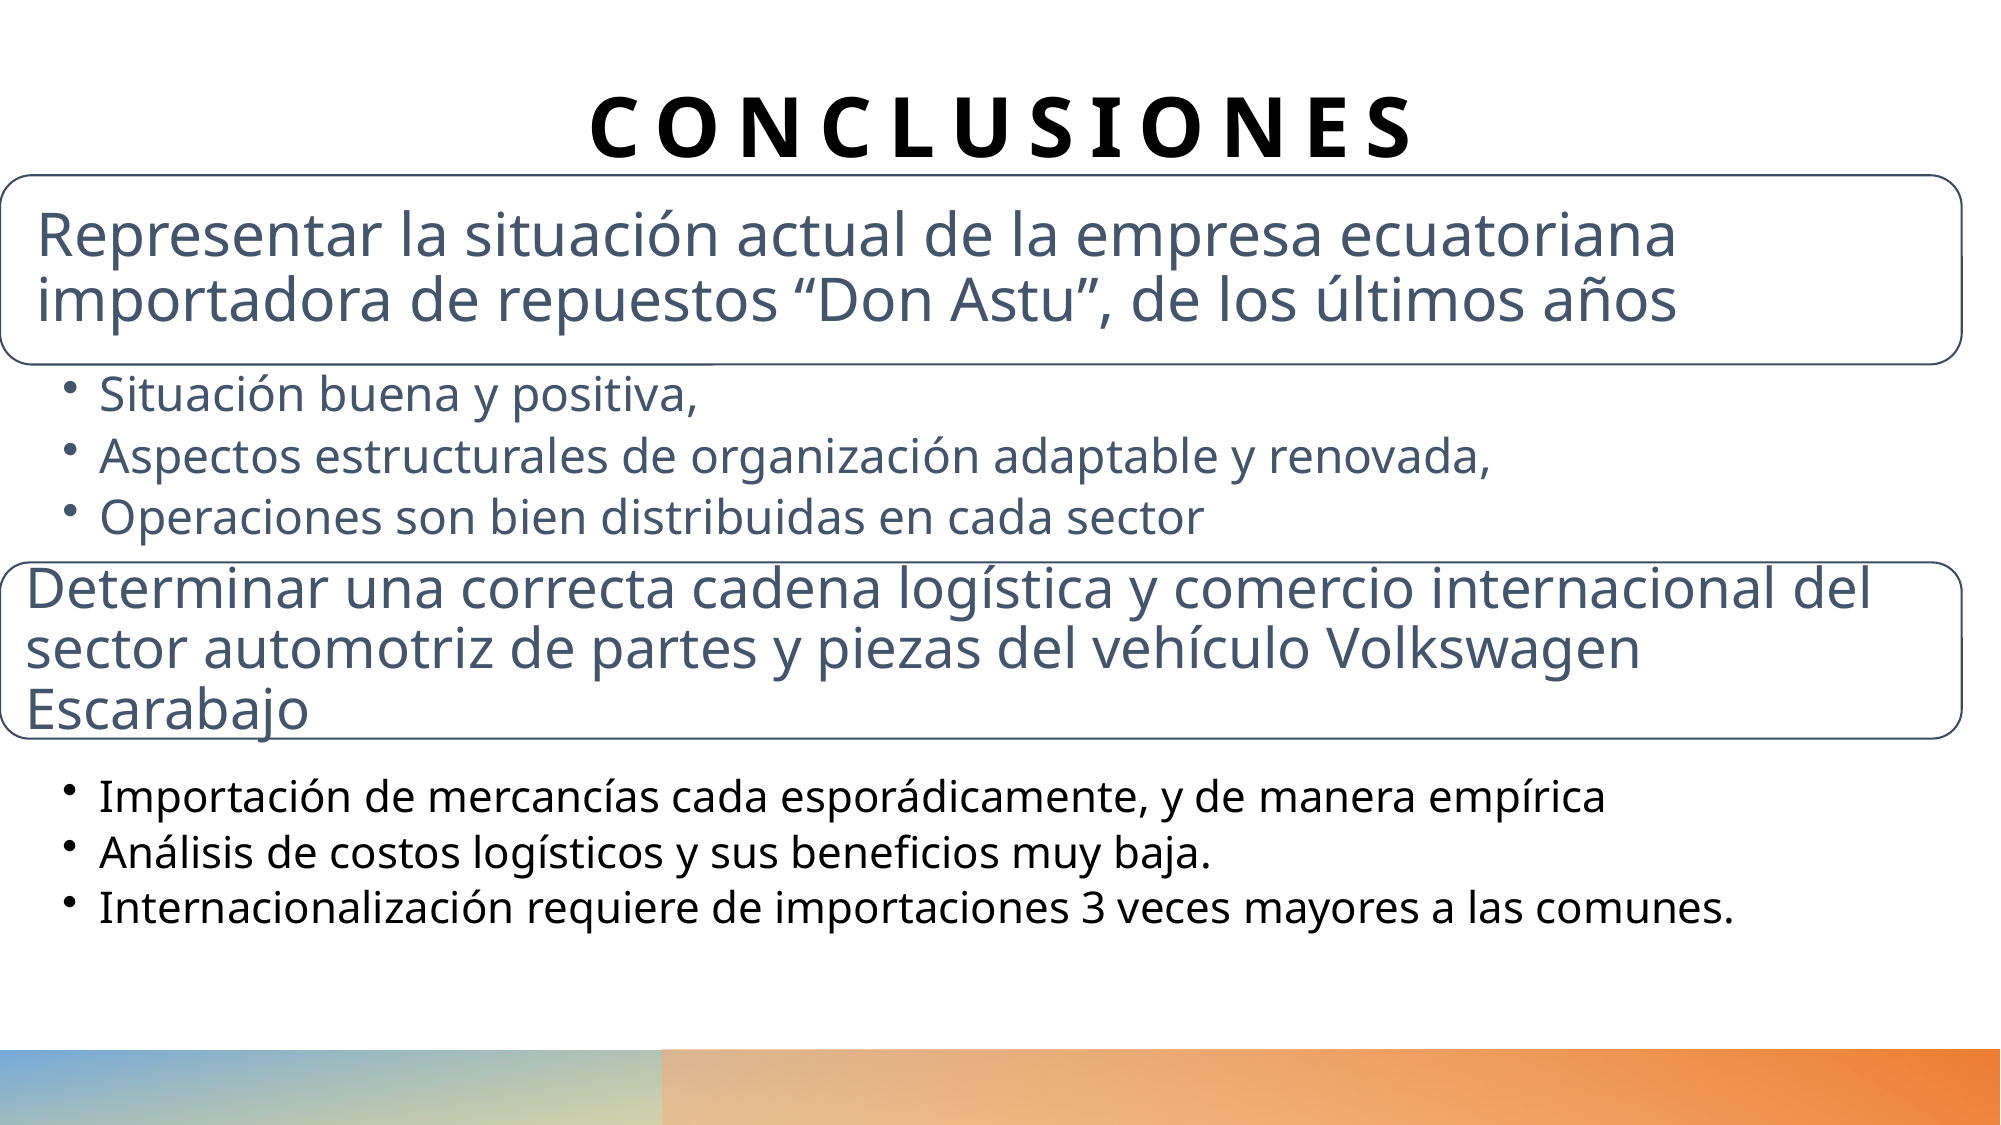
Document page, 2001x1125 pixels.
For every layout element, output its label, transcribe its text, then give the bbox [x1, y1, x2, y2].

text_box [0, 768, 1962, 1021]
title CONCLUSIONES [249, 33, 1750, 174]
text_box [0, 174, 1962, 562]
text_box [0, 562, 1962, 739]
